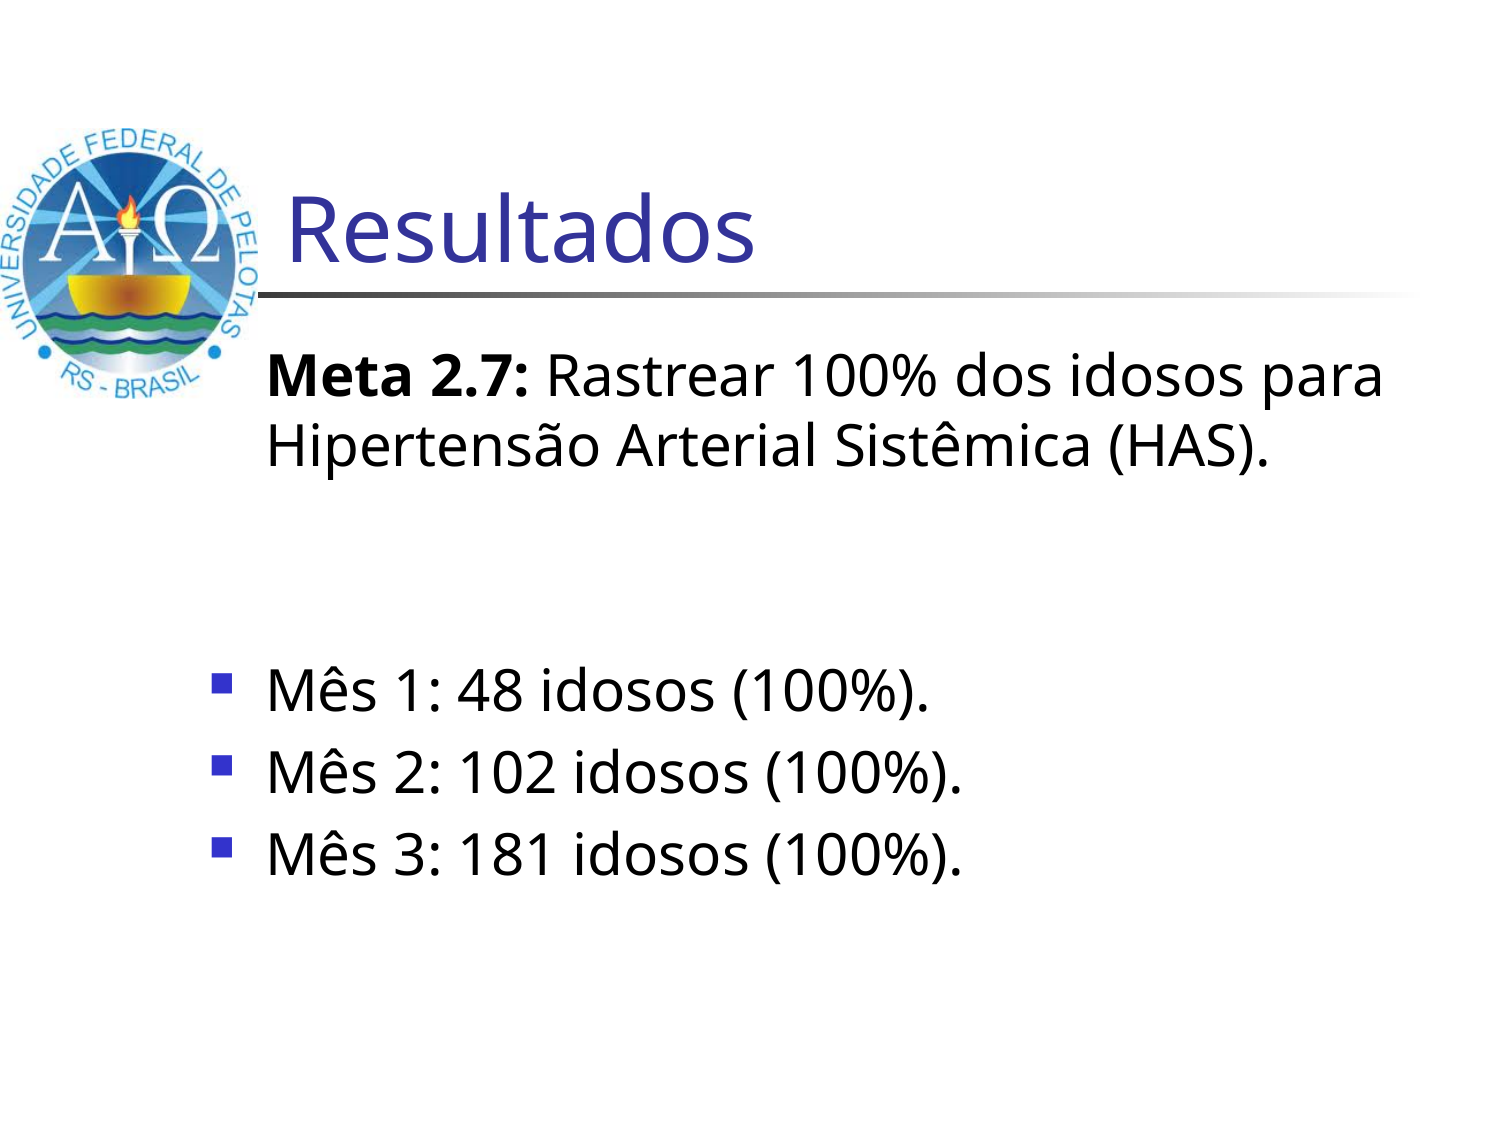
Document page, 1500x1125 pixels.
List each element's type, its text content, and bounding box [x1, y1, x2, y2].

title Resultados [269, 101, 1468, 289]
picture [0, 128, 258, 399]
list Meta 2.7: Rastrear 100% dos idosos para Hipertensão Arterial Sistêmica (HAS). Mês 1: 48 idosos (100%). Mês 2: 102 idosos (100%). Mês 3: 181 idosos (100%). [193, 330, 1470, 1007]
